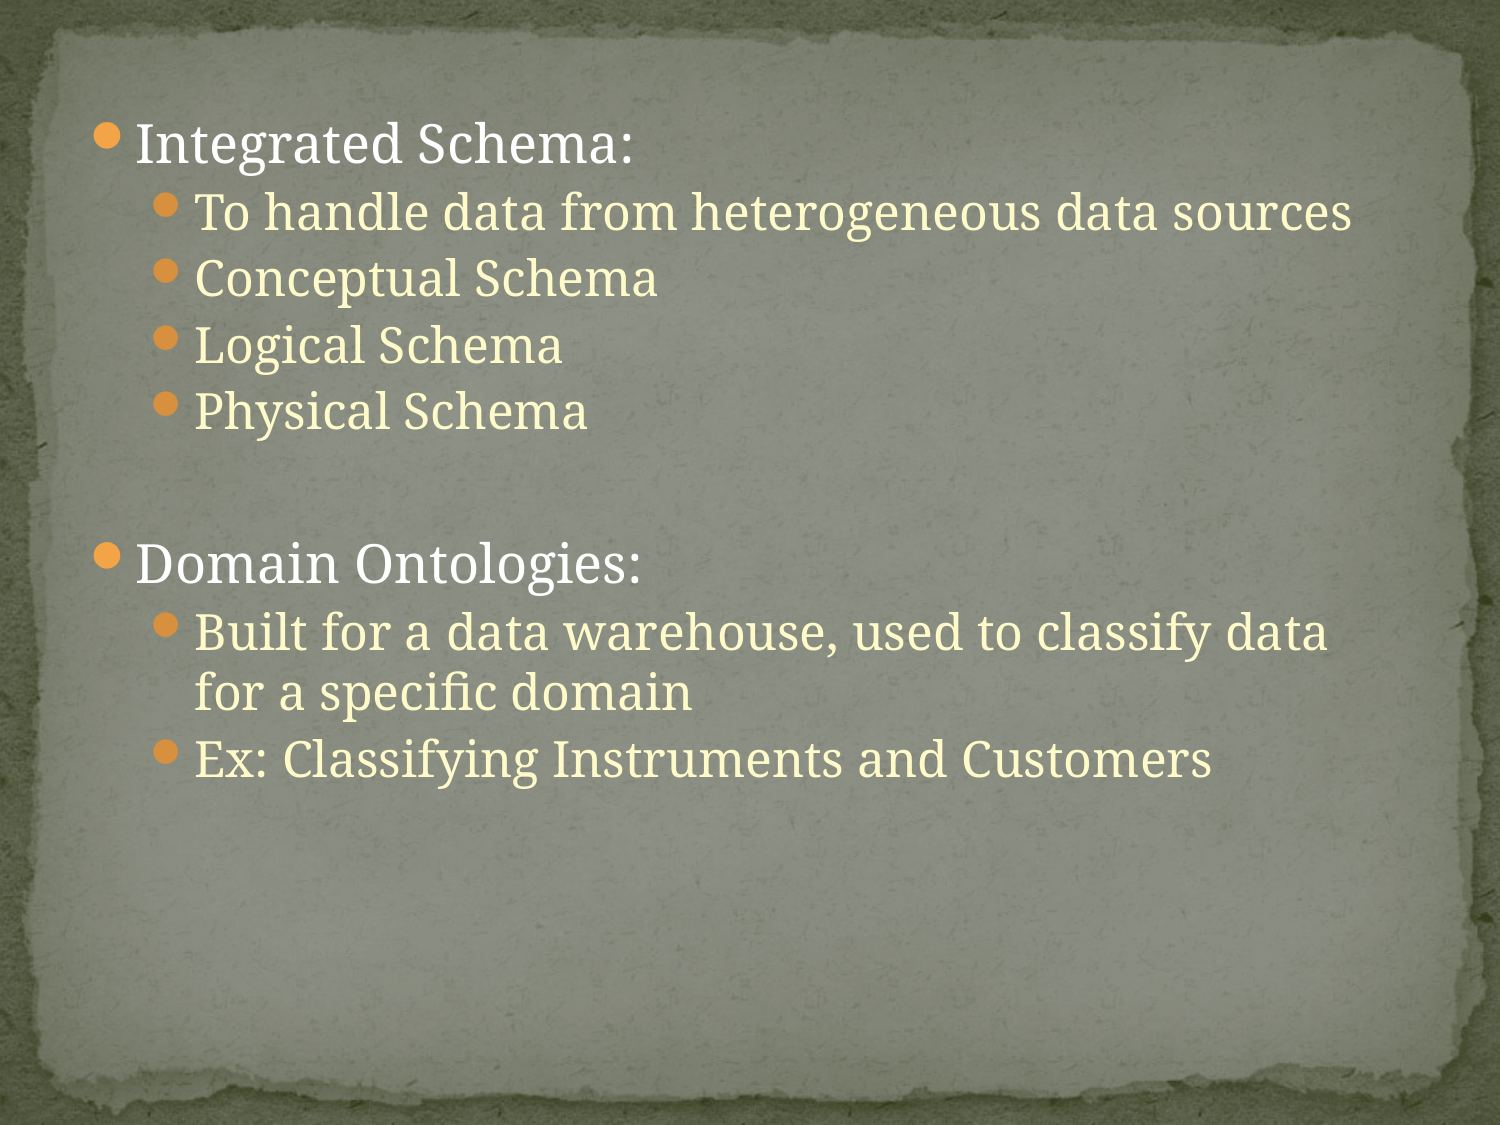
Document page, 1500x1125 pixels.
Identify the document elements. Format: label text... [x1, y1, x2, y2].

list Integrated Schema: To handle data from heterogeneous data sources Conceptual Schema Logical Schema Physical Schema Domain Ontologies: Built for a data warehouse, used to classify data for a specific domain Ex: Classifying Instruments and Customers [75, 101, 1424, 1071]
